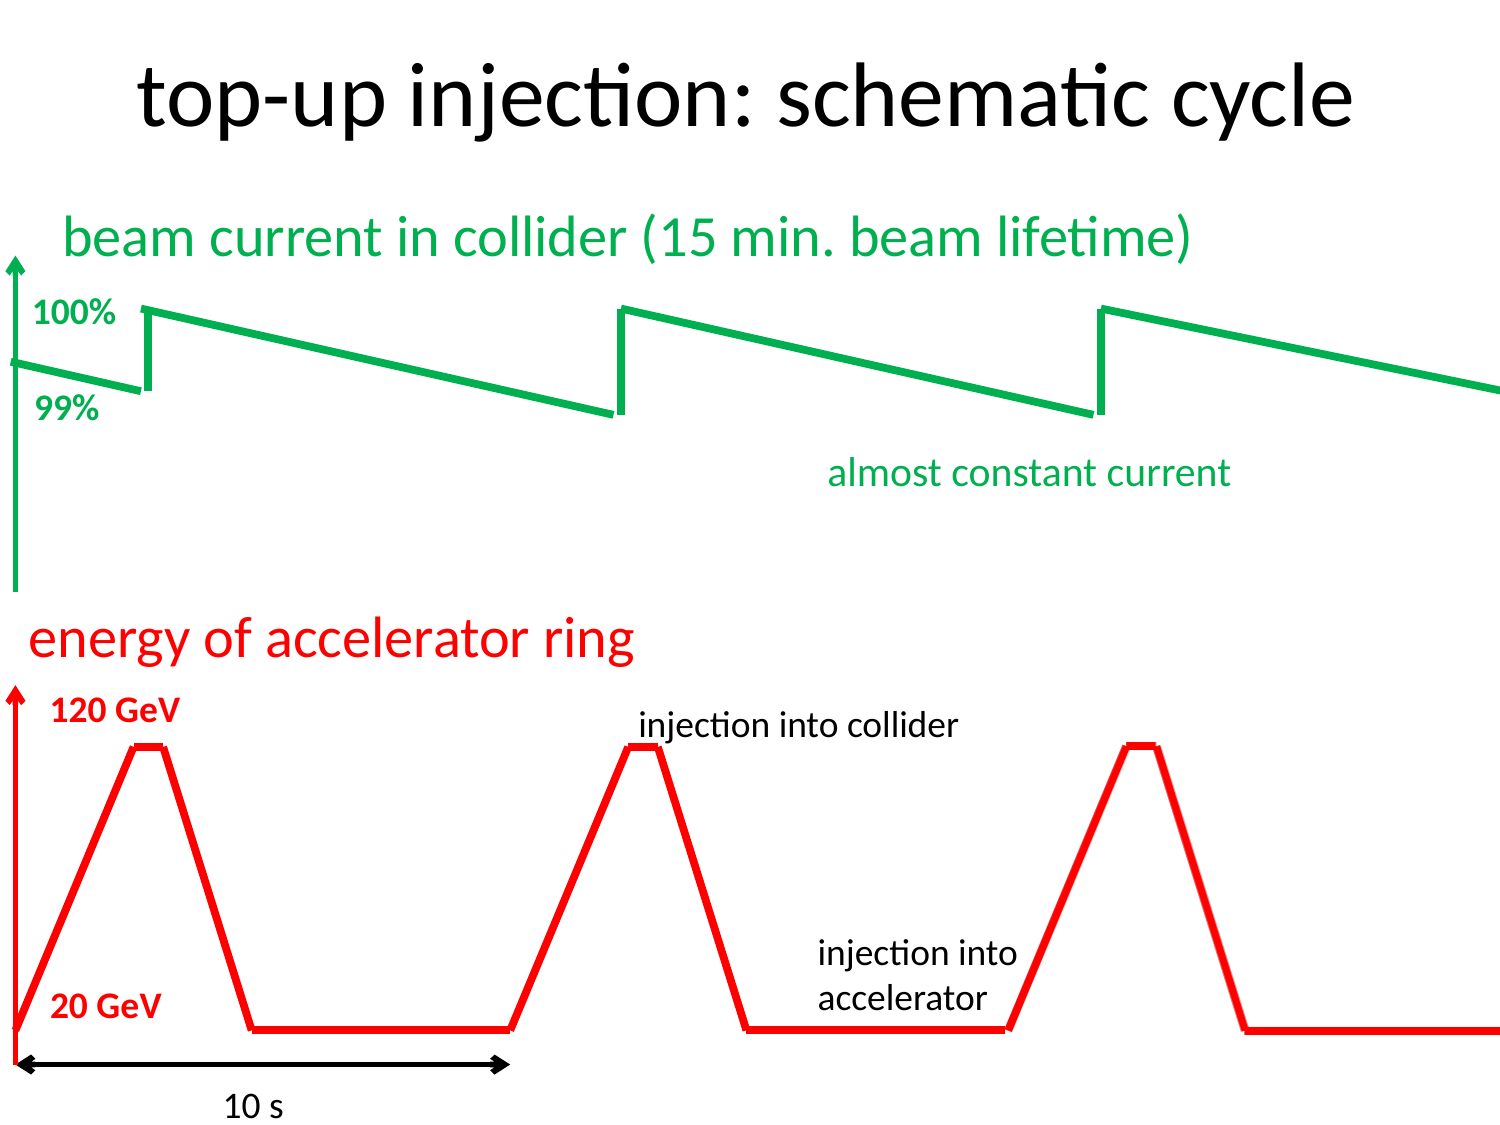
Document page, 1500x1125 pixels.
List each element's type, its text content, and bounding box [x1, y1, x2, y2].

text_box 99% [19, 400, 115, 436]
text_box 100% [19, 279, 132, 340]
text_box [140, 308, 618, 416]
text_box energy of accelerator ring [13, 592, 651, 677]
title top-up injection: schematic cycle [71, 0, 1422, 184]
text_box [19, 361, 142, 392]
text_box 10 s [207, 1073, 299, 1125]
picture [1004, 742, 1500, 1035]
text_box almost constant current [812, 437, 1256, 502]
text_box beam current in collider (15 min. beam lifetime) [47, 190, 1209, 276]
text_box 120 GeV [34, 677, 196, 738]
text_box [1100, 308, 1500, 392]
text_box injection into collider [623, 692, 975, 745]
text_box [19, 746, 508, 1031]
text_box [509, 746, 1000, 1031]
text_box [620, 308, 1102, 416]
